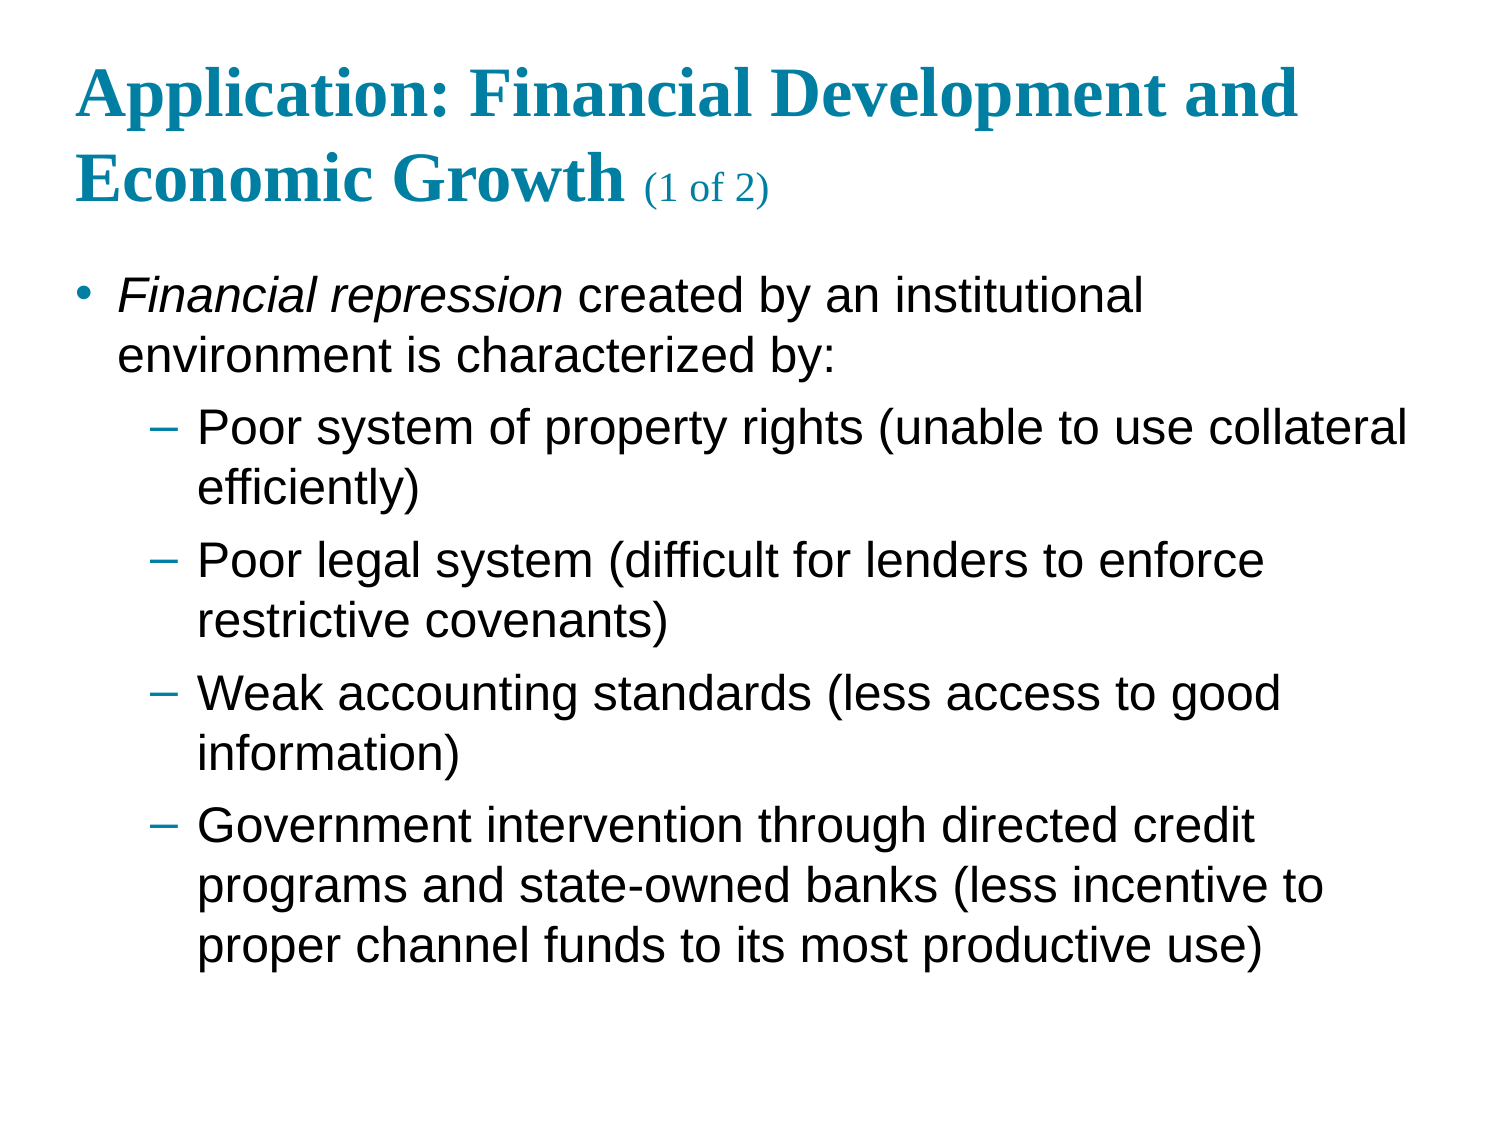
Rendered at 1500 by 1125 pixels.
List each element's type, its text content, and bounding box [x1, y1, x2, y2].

list Financial repression created by an institutional environment is characterized by: Poor system of property rights (unable to use collateral efficiently) Poor legal system (difficult for lenders to enforce restrictive covenants) Weak accounting standards (less access to good information) Government intervention through directed credit programs and state-owned banks (less incentive to proper channel funds to its most productive use) [75, 262, 1425, 1005]
title Application: Financial Development and Economic Growth (1 of 2) [75, 35, 1425, 216]
